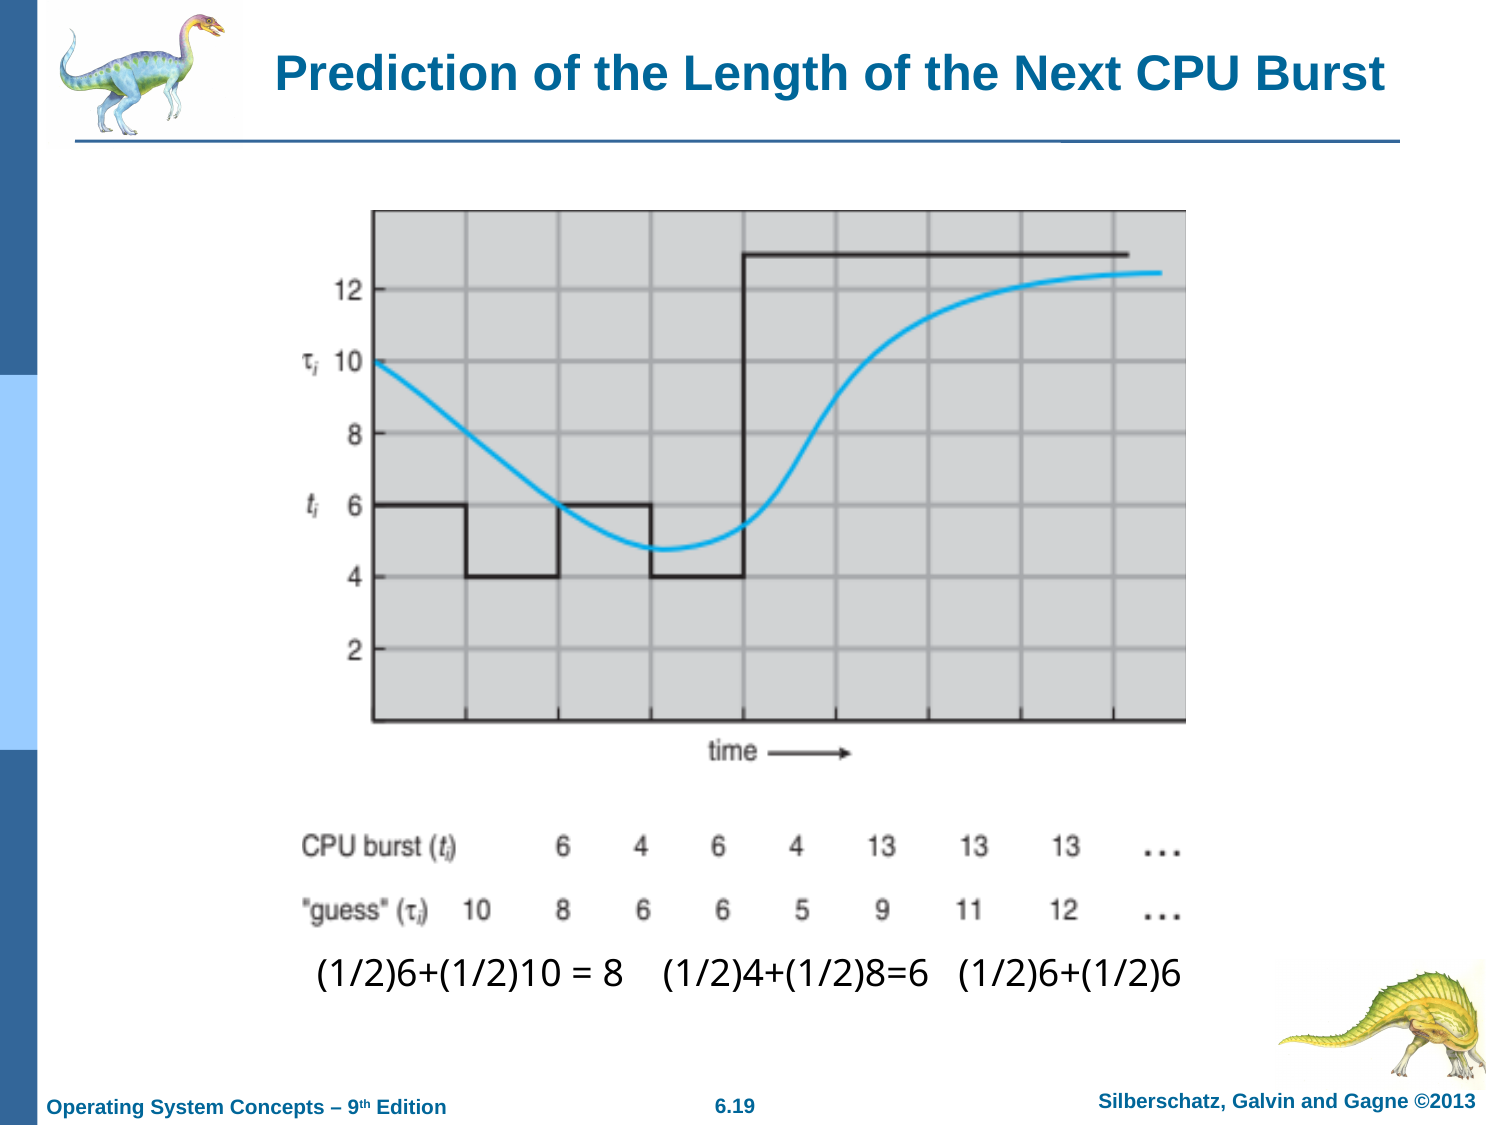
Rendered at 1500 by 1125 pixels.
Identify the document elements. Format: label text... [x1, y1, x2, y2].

picture [1275, 959, 1486, 1090]
text_box (1/2)6+(1/2)10 = 8 (1/2)4+(1/2)8=6 (1/2)6+(1/2)6 [302, 941, 1198, 1002]
picture [46, 0, 243, 149]
picture [301, 210, 1187, 930]
title Prediction of the Length of the Next CPU Burst [155, 0, 1500, 109]
